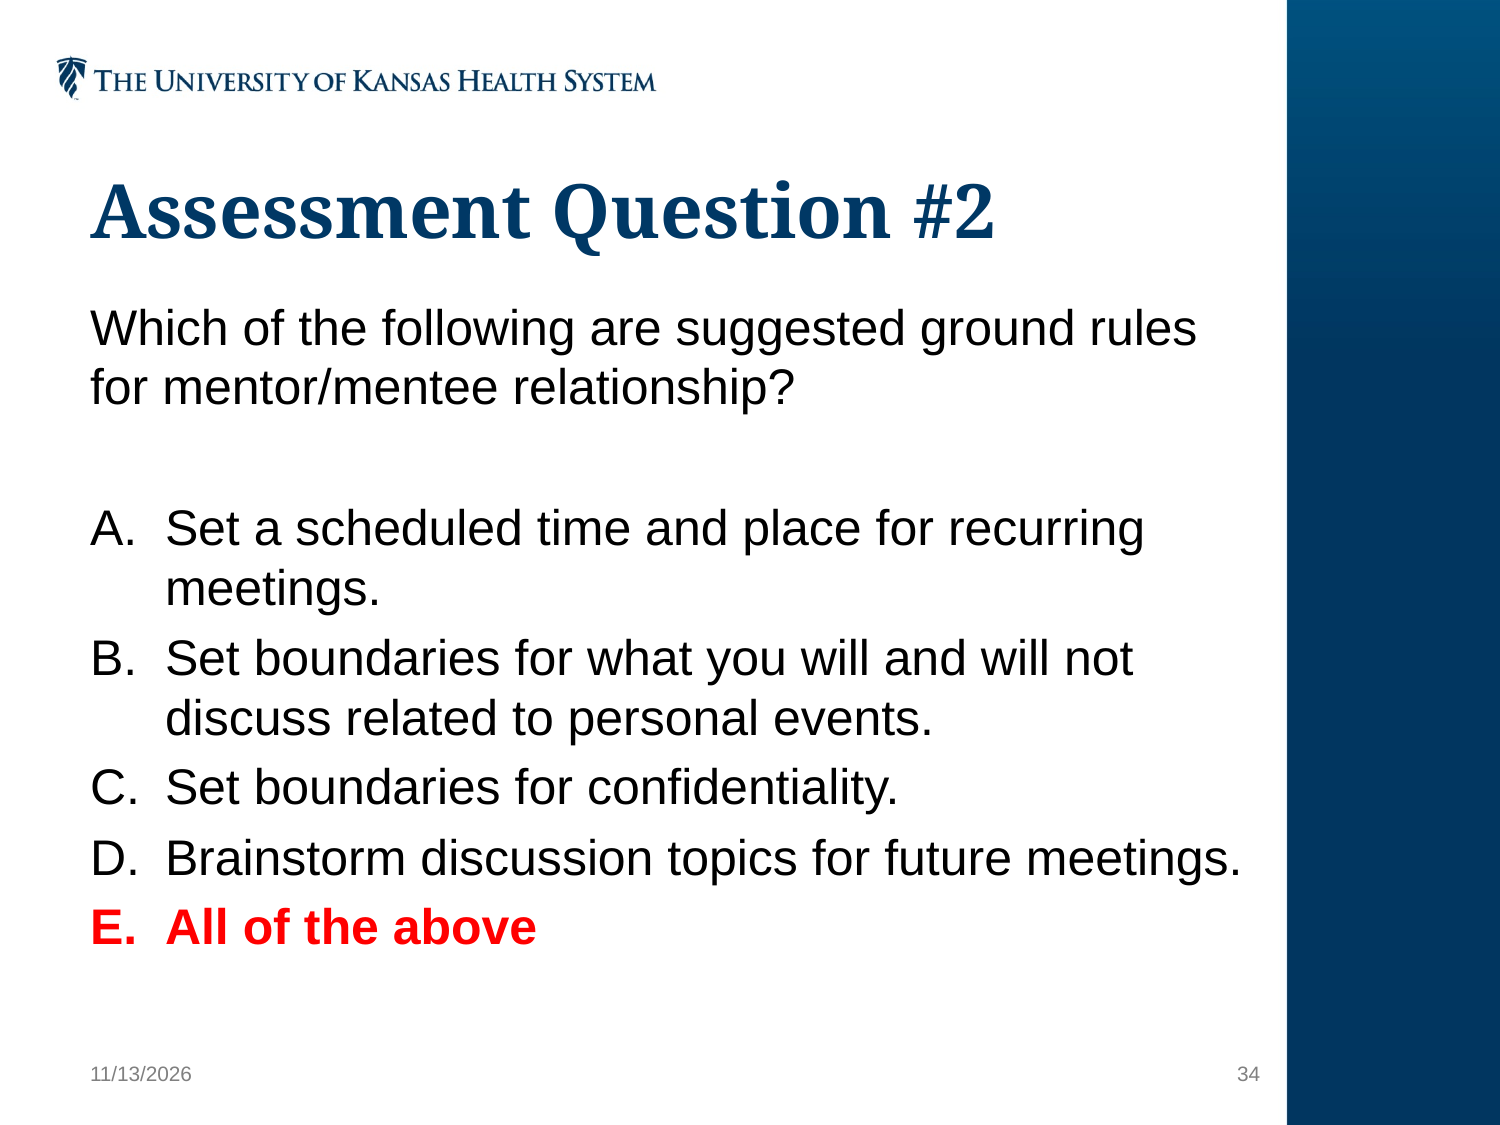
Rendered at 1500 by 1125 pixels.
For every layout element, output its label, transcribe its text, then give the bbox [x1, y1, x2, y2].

picture [0, 0, 1500, 1125]
title Assessment Question #2 [75, 154, 1275, 263]
slide_number 34 [1037, 1042, 1275, 1103]
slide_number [75, 1042, 425, 1103]
list Which of the following are suggested ground rules for mentor/mentee relationship? Set a scheduled time and place for recurring meetings. Set boundaries for what you will and will not discuss related to personal events. Set boundaries for confidentiality. Brainstorm discussion topics for future meetings. All of the above [75, 287, 1275, 1038]
